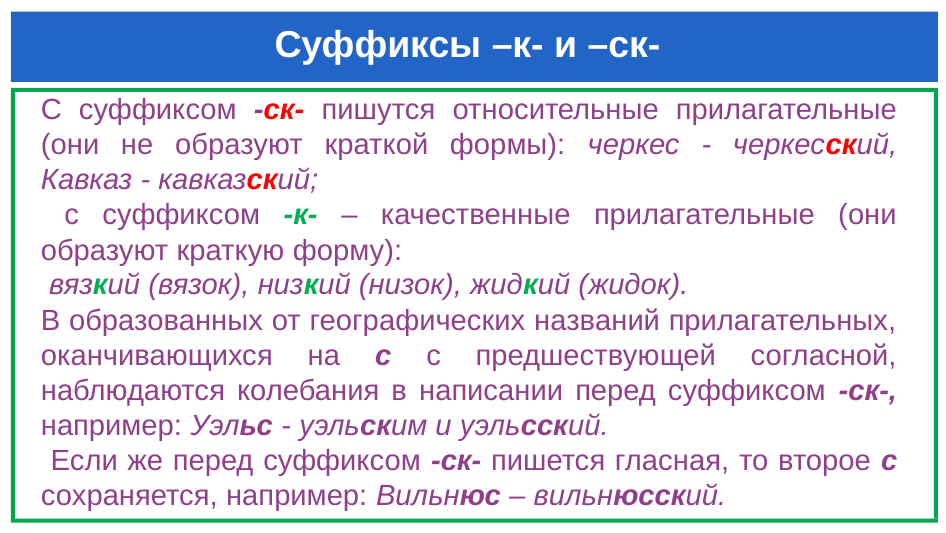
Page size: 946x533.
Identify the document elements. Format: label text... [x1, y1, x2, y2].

subtitle С суффиксом -ск- пишутся относительные прилагательные (они не образуют краткой формы): черкес - черкесский, Кавказ - кавказский; с суффиксом -к- – качественные прилагательные (они образуют краткую форму): вязкий (вязок), низкий (низок), жидкий (жидок). В образованных от географических названий прилагательных, оканчивающихся на с с предшествующей согласной, наблюдаются колебания в написании перед суффиксом -ск-, например: Уэльс - уэльским и уэльсский. Если же перед суффиксом -ск- пишется гласная, то второе с сохраняется, например: Вильнюс – вильнюсский. [40, 90, 898, 513]
title Суффиксы –к- и –ск- [48, 20, 898, 66]
